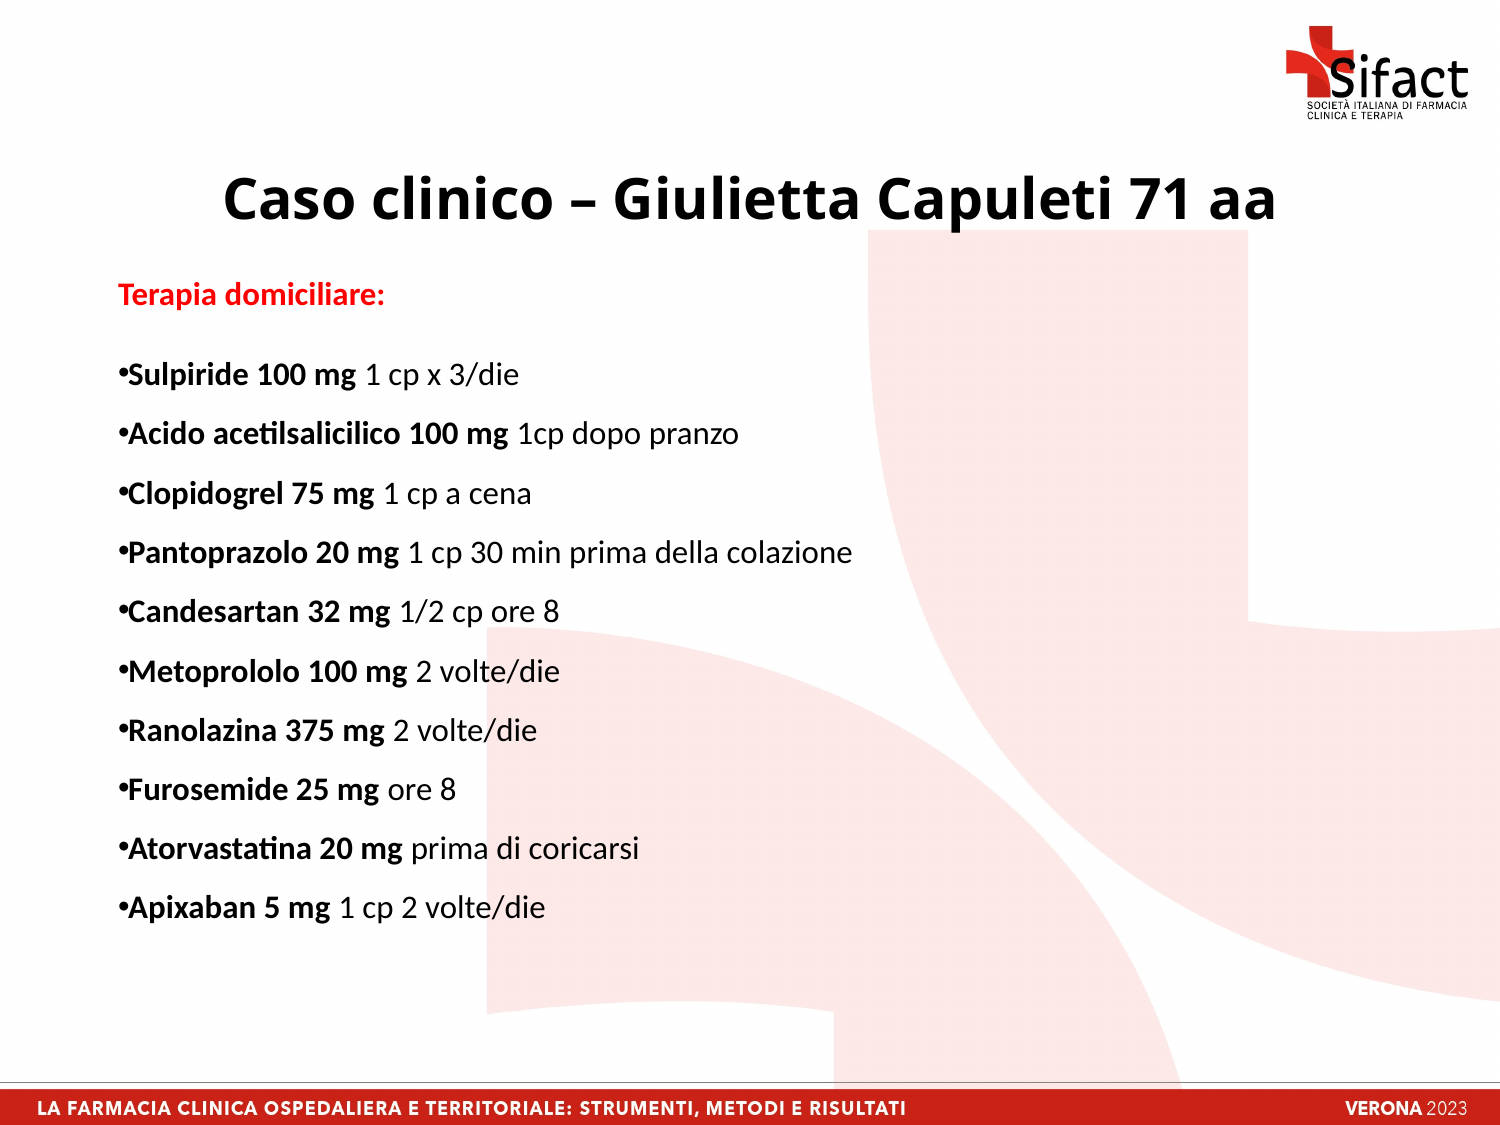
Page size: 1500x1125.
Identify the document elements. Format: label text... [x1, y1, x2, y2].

text_box Caso clinico – Giulietta Capuleti 71 aa [103, 143, 1397, 258]
picture [0, 0, 1500, 1125]
list Terapia domiciliare: Sulpiride 100 mg 1 cp x 3/die Acido acetilsalicilico 100 mg 1cp dopo pranzo Clopidogrel 75 mg 1 cp a cena Pantoprazolo 20 mg 1 cp 30 min prima della colazione Candesartan 32 mg 1/2 cp ore 8 Metoprololo 100 mg 2 volte/die Ranolazina 375 mg 2 volte/die Furosemide 25 mg ore 8 Atorvastatina 20 mg prima di coricarsi Apixaban 5 mg 1 cp 2 volte/die [103, 269, 1397, 940]
